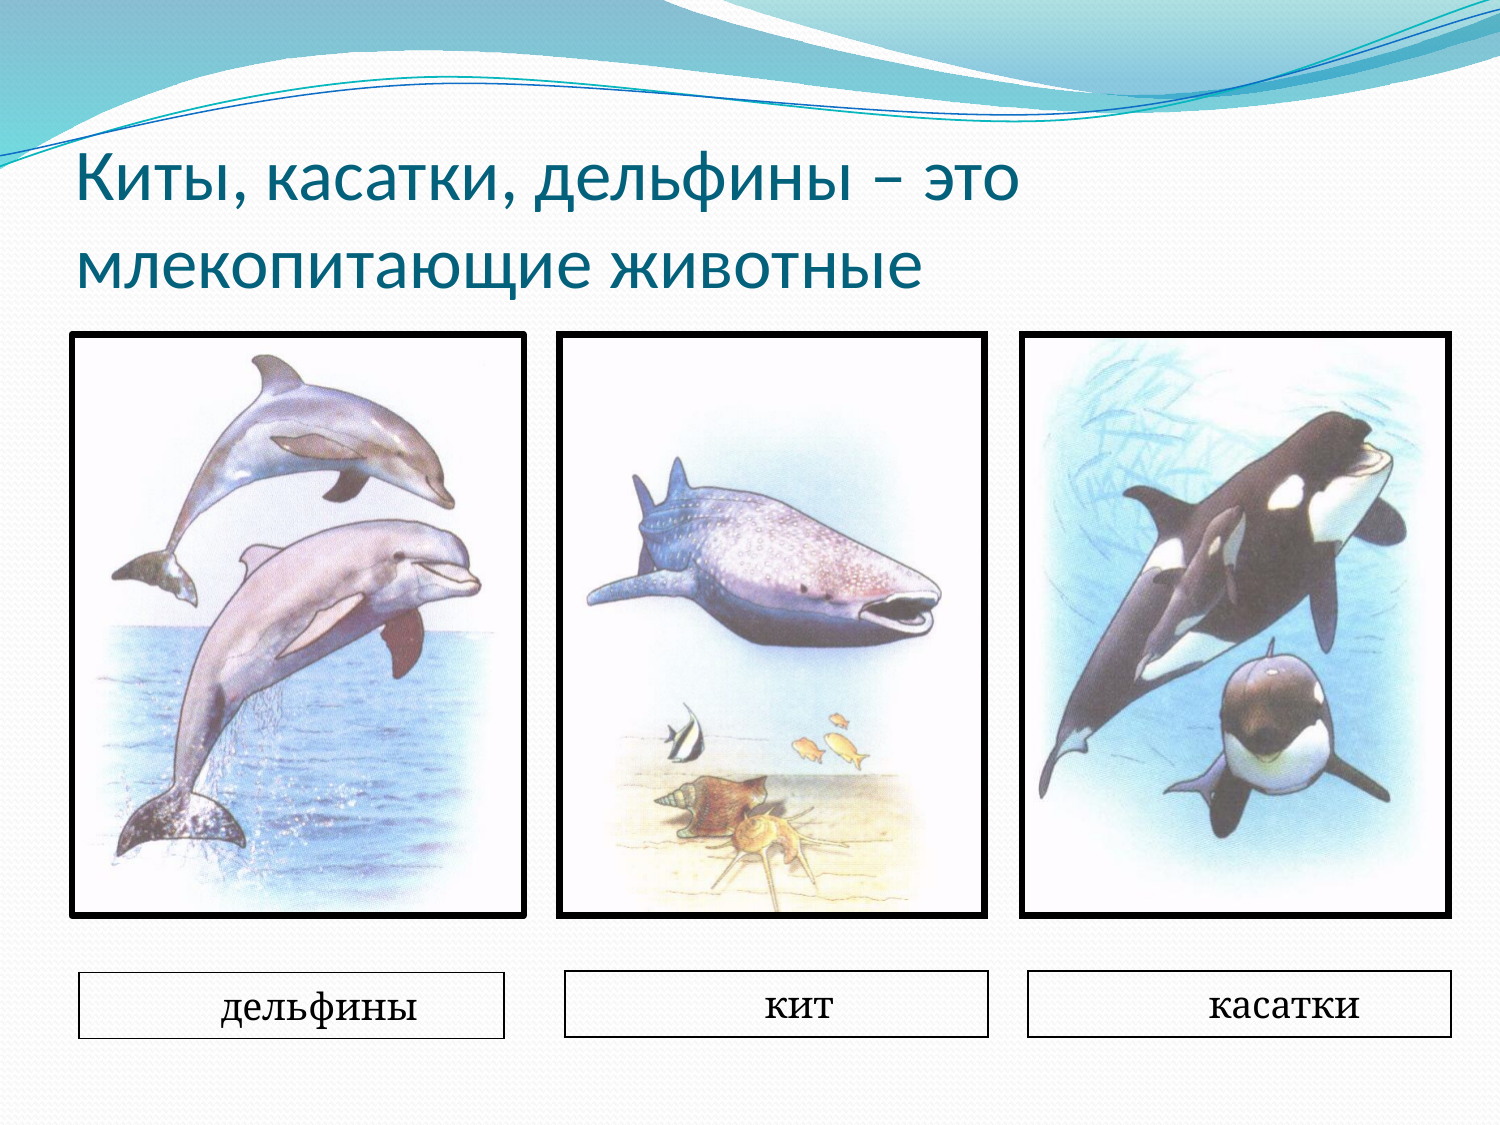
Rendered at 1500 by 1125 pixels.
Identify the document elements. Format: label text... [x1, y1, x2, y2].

picture [562, 337, 982, 913]
table_header кит [566, 972, 987, 1036]
table_header касатки [1029, 972, 1450, 1036]
picture [1024, 337, 1446, 913]
table_header дельфины [80, 973, 503, 1038]
picture [74, 337, 521, 913]
title Киты, касатки, дельфины – это млекопитающие животные [75, 115, 1438, 303]
